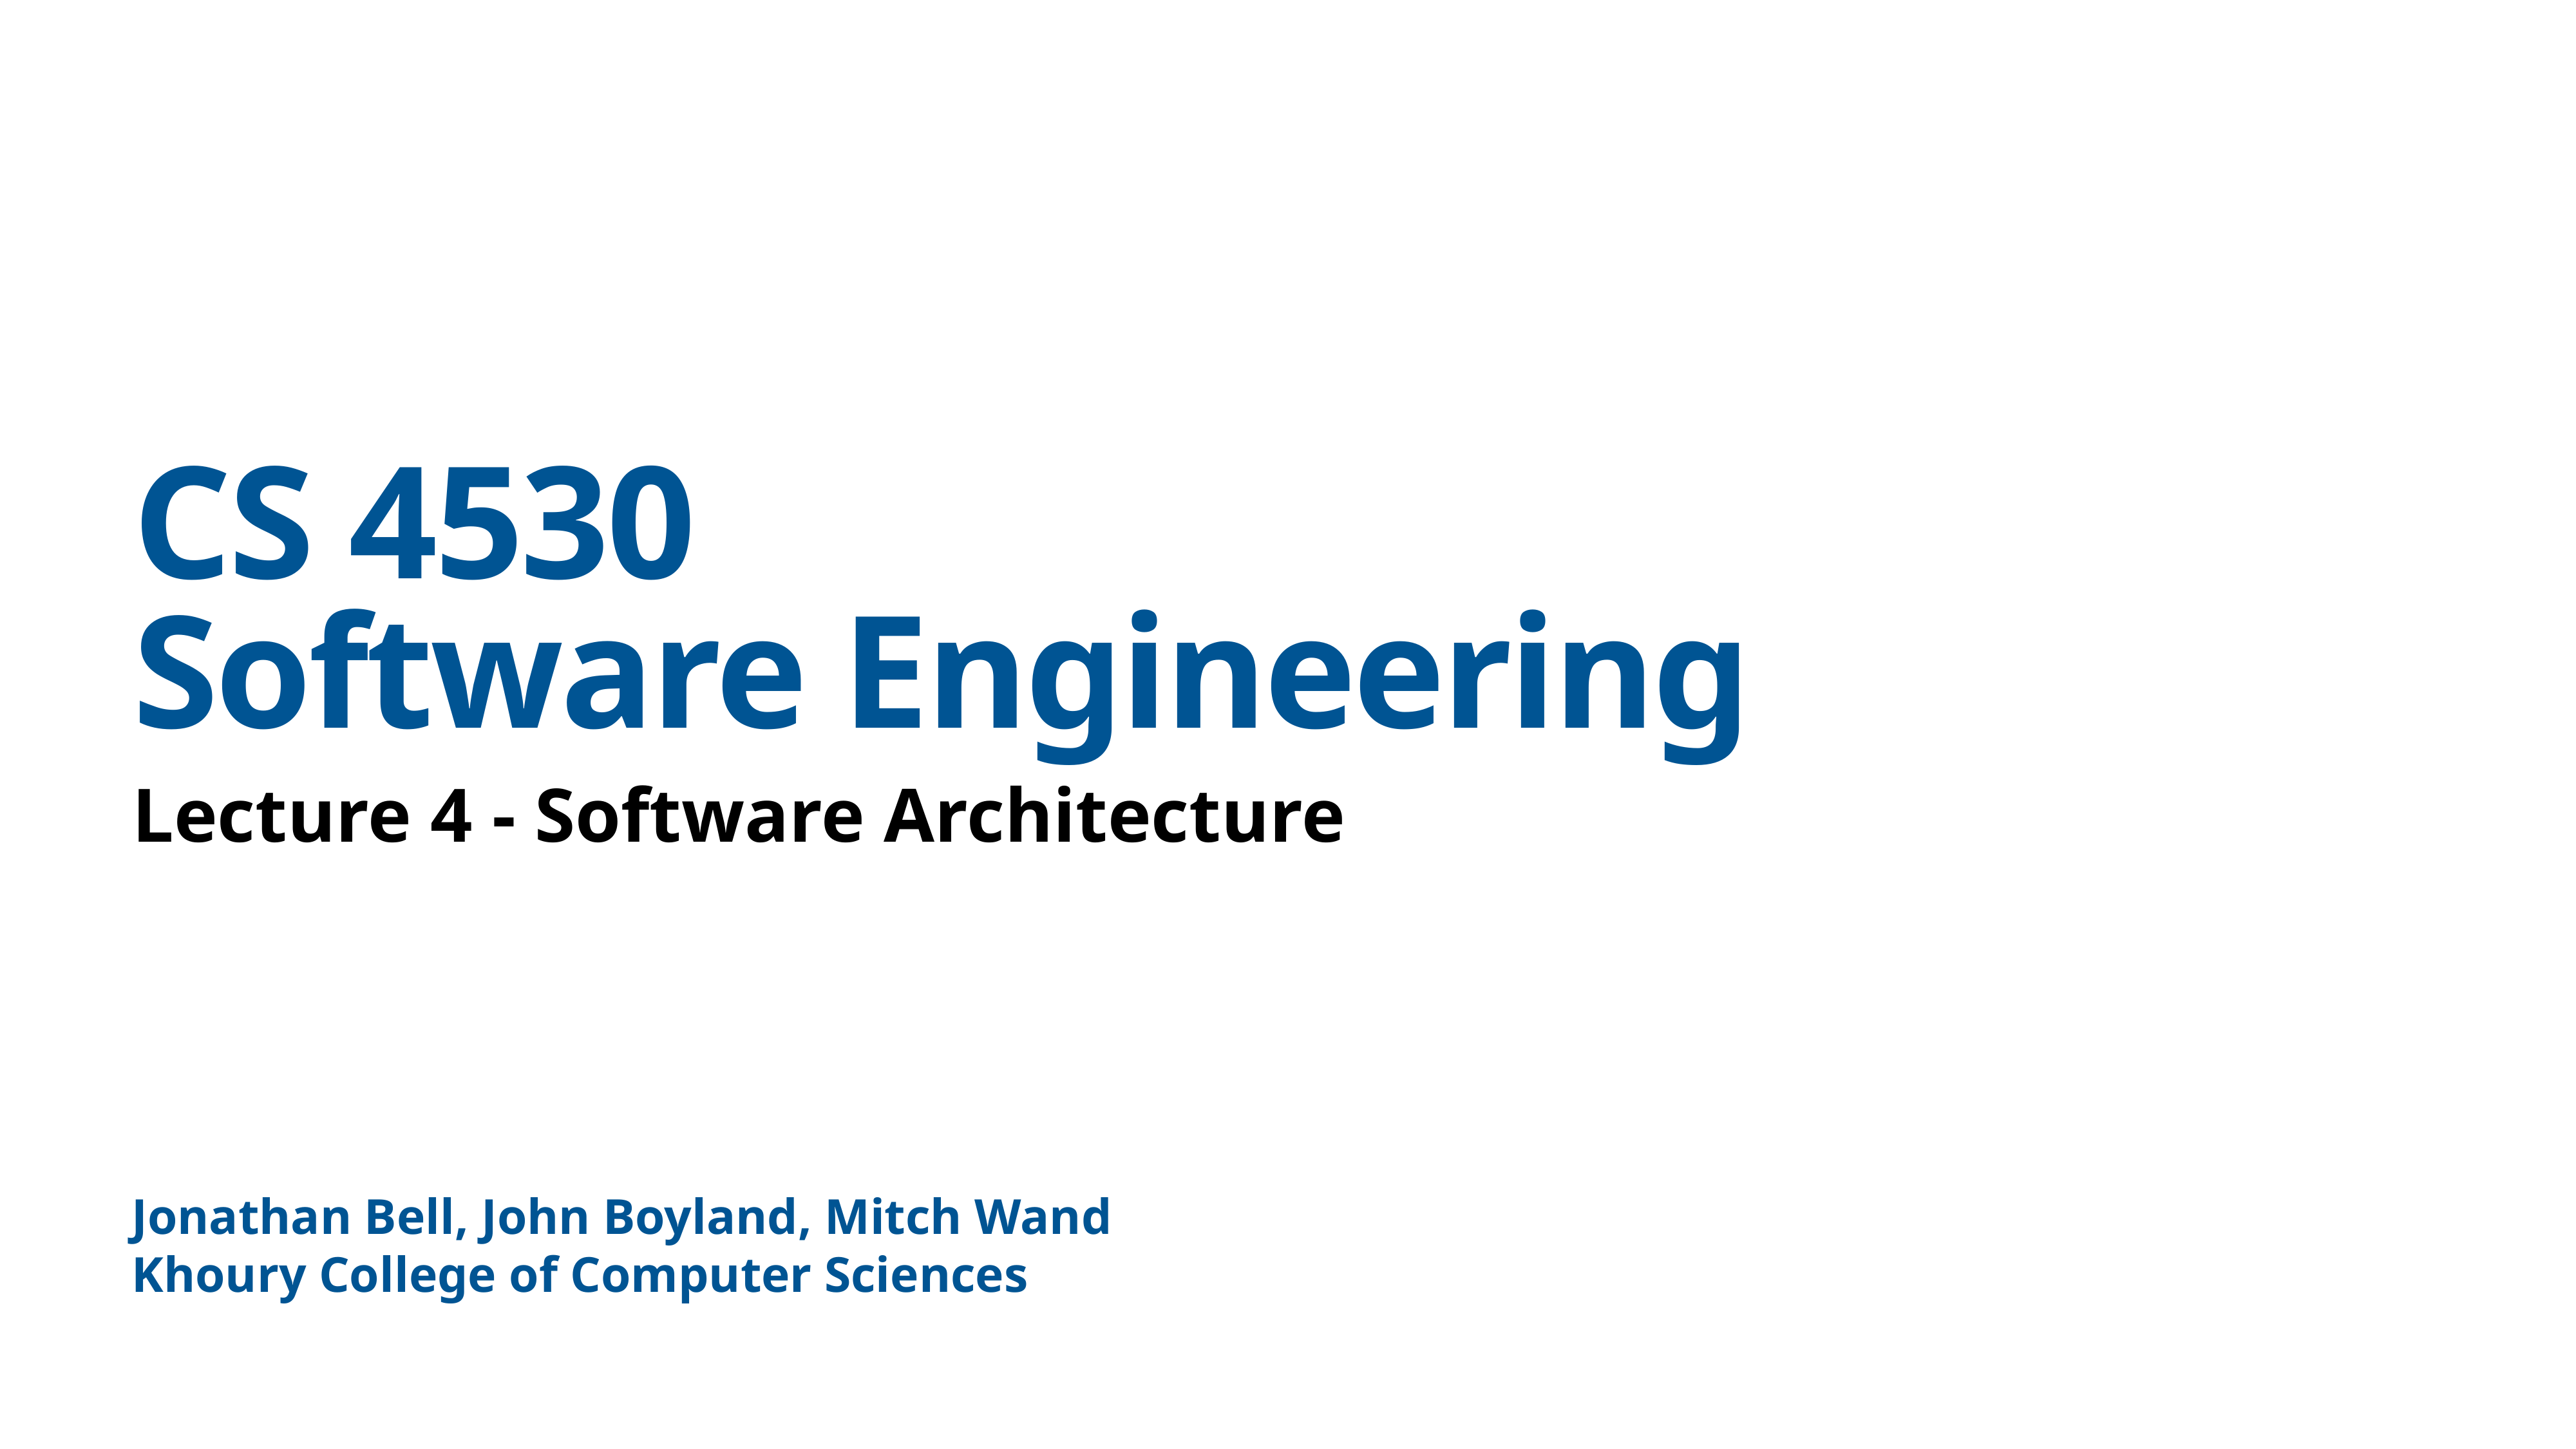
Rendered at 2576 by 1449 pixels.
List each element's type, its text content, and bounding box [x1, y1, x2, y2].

list Jonathan Bell, John Boyland, Mitch Wand Khoury College of Computer Sciences [126, 1180, 2448, 1321]
subtitle Lecture 4 - Software Architecture [126, 762, 2448, 965]
title CS 4530 Software Engineering [127, 271, 2449, 764]
